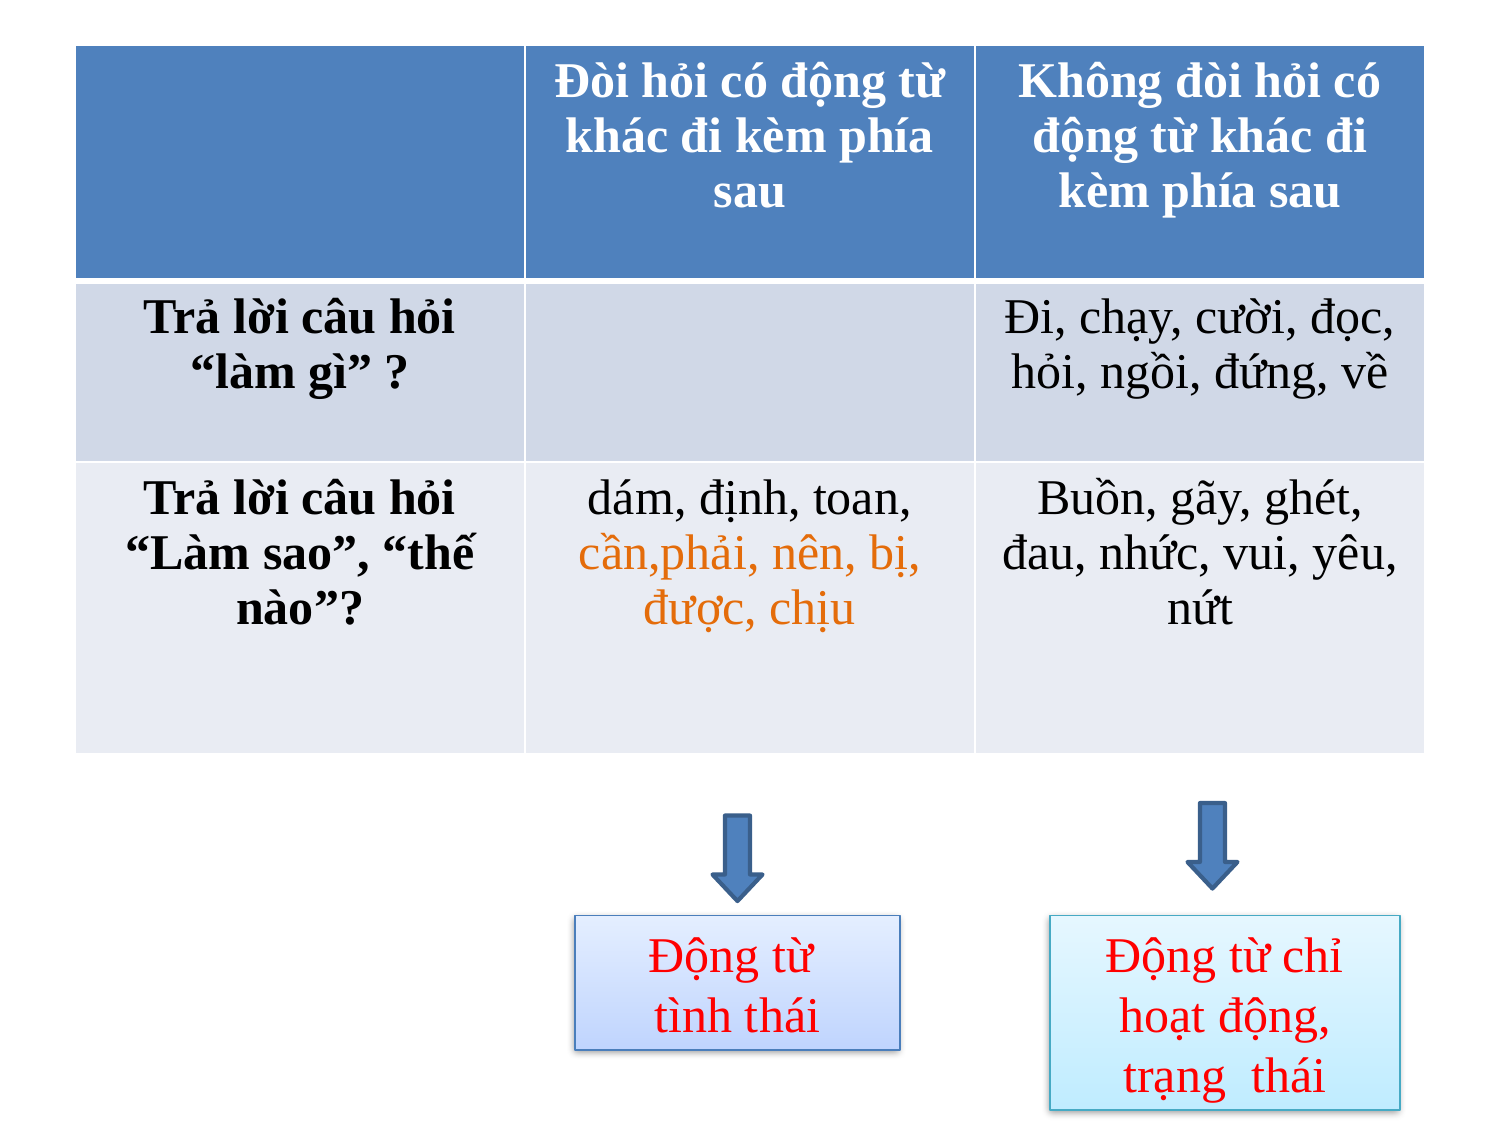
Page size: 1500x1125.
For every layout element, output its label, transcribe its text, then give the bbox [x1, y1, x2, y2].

table_header Không đòi hỏi có động từ khác đi kèm phía sau [976, 46, 1424, 278]
table_header [76, 46, 524, 278]
text_box [1185, 800, 1240, 891]
table_cell Trả lời câu hỏi “làm gì” ? [76, 284, 524, 461]
table_cell Đi, chạy, cười, đọc, hỏi, ngồi, đứng, về [976, 284, 1424, 461]
table_cell dám, định, toan, cần,phải, nên, bị, được, chịu [526, 463, 974, 753]
table_header Đòi hỏi có động từ khác đi kèm phía sau [526, 46, 974, 278]
text_box Động từ chỉ hoạt động, trạng thái [1049, 915, 1401, 1111]
table_cell [526, 284, 974, 461]
text_box Động từ tình thái [574, 915, 901, 1051]
table_cell Buồn, gãy, ghét, đau, nhức, vui, yêu, nứt [976, 463, 1424, 753]
table_cell Trả lời câu hỏi “Làm sao”, “thế nào”? [76, 463, 524, 753]
text_box [710, 813, 765, 904]
